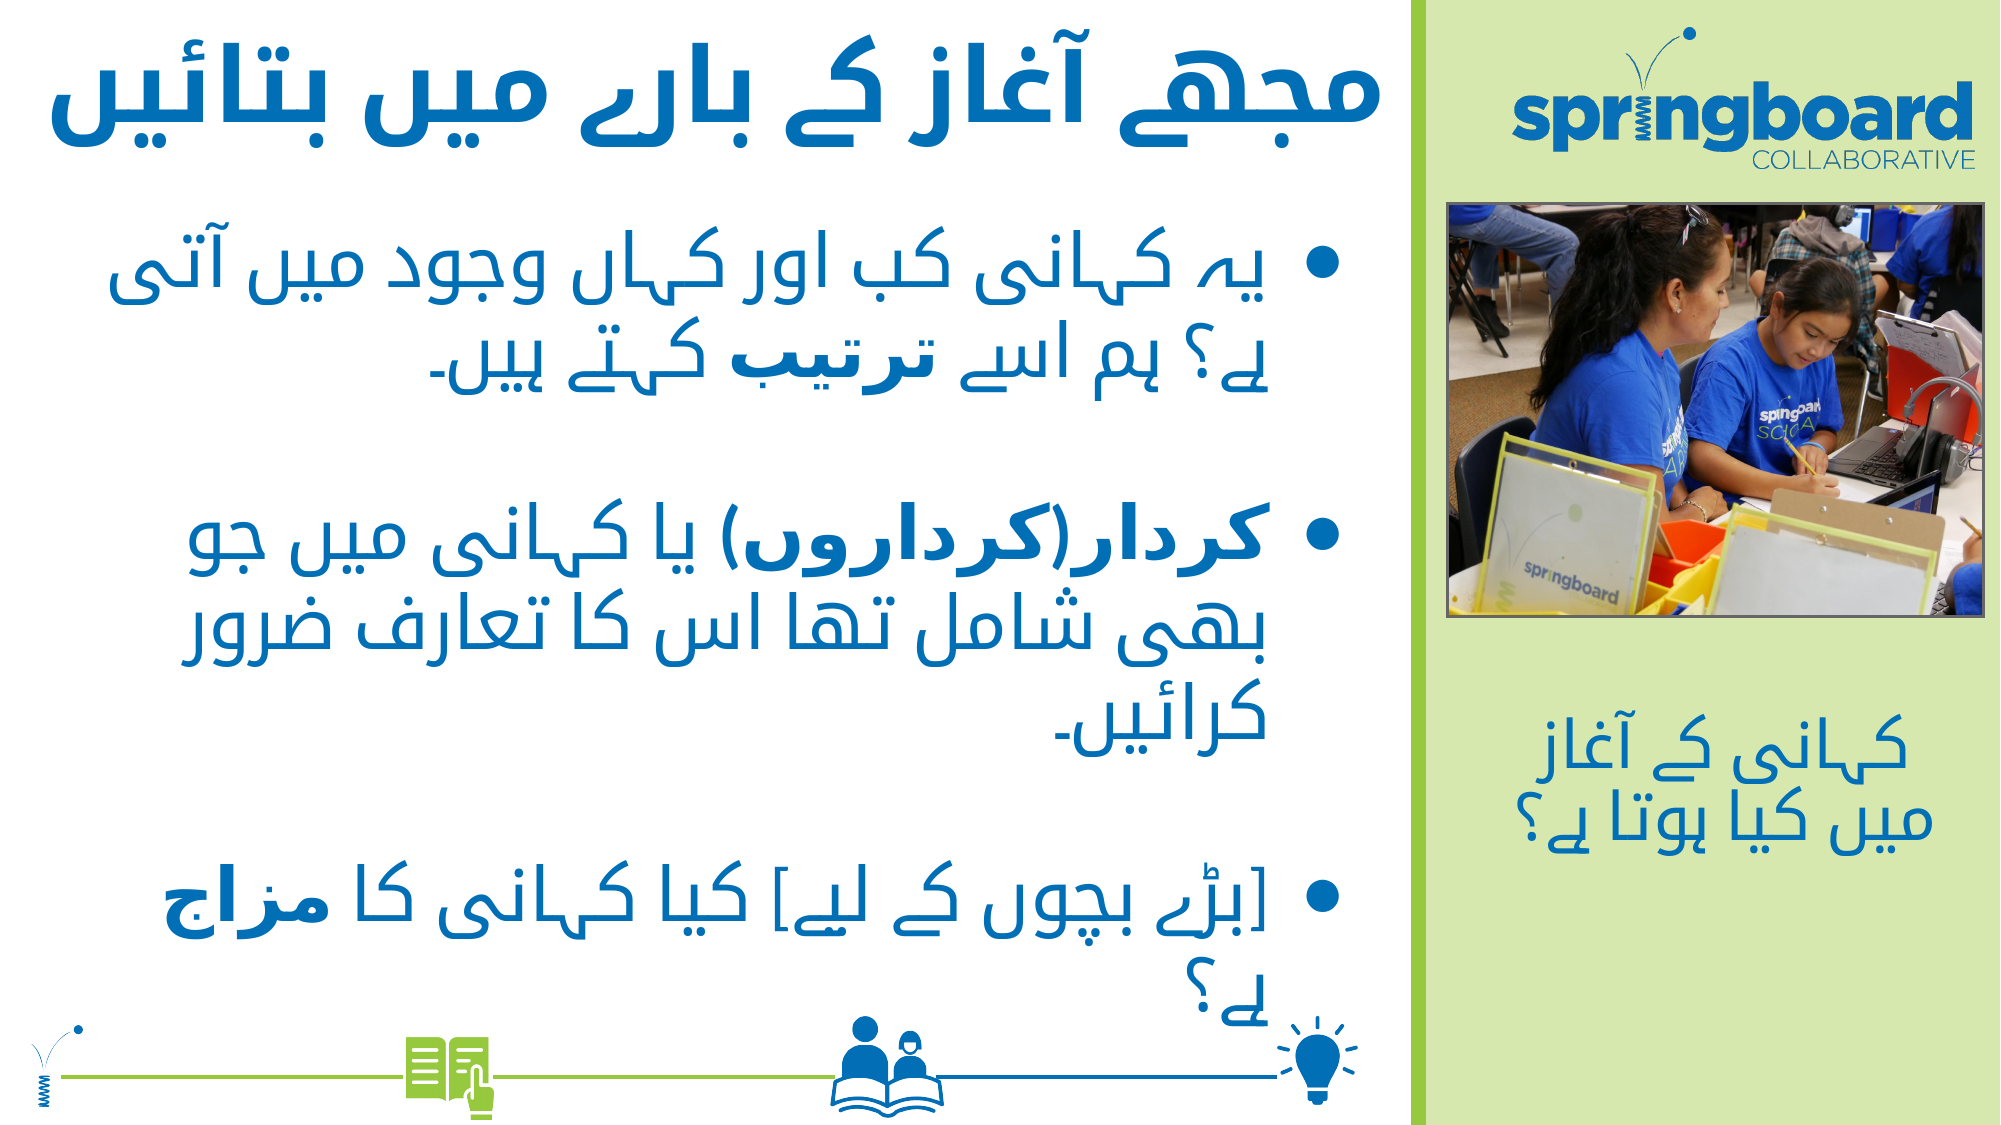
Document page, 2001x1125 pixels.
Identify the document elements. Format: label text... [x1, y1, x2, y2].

picture [1448, 205, 1983, 616]
picture [1277, 1016, 1358, 1105]
picture [830, 1016, 944, 1118]
picture [31, 1025, 83, 1107]
picture [406, 1037, 494, 1120]
title مجھے آغاز کے بارے میں بتائیں [0, 0, 1403, 177]
list کہانی کے آغاز میں کیا ہوتا ہے؟ [1483, 633, 1967, 992]
picture [1512, 27, 1975, 169]
list یہ کہانی کب اور کہاں وجود میں آتی ہے؟ ہم اسے ترتیب کہتے ہیں۔ کردار(کرداروں) یا کہانی میں جو بھی شامل تھا اس کا تعارف ضرور کرائیں۔ [بڑے بچوں کے لیے] کیا کہانی کا مزاج ہے؟ [40, 205, 1361, 977]
